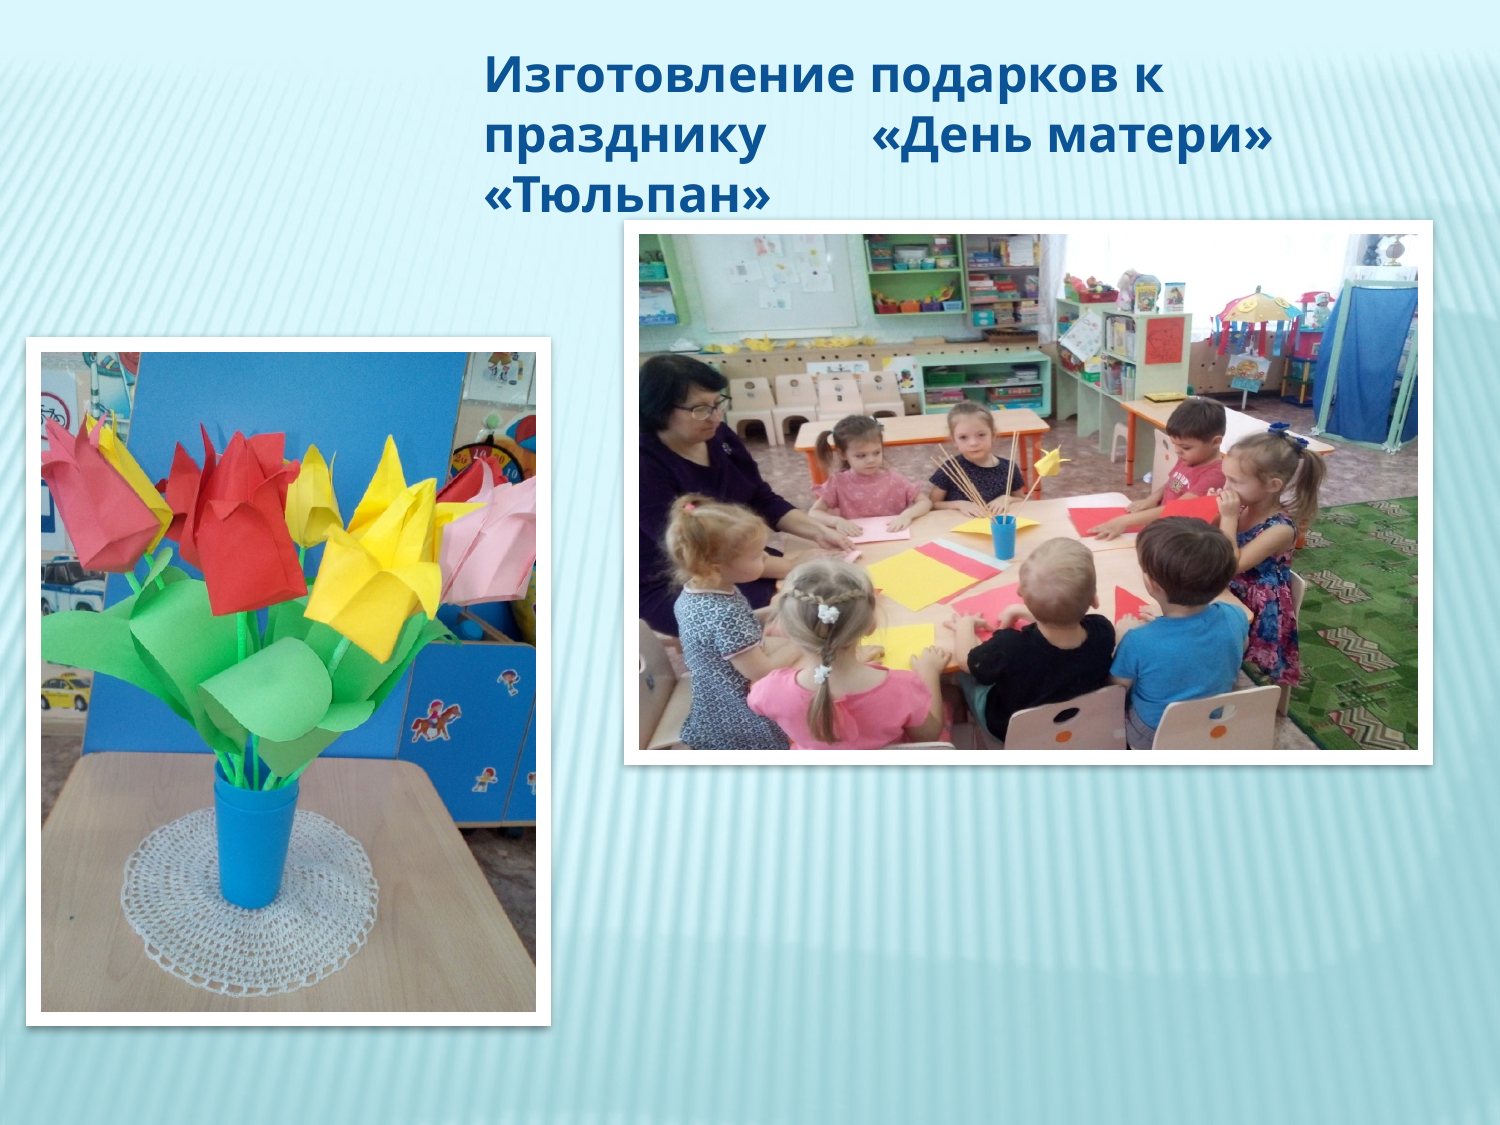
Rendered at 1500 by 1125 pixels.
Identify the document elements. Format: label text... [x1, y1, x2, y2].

picture [638, 234, 1419, 751]
picture [40, 351, 537, 1012]
text_box Изготовление подарков к празднику «День матери» «Тюльпан» [468, 35, 1442, 290]
